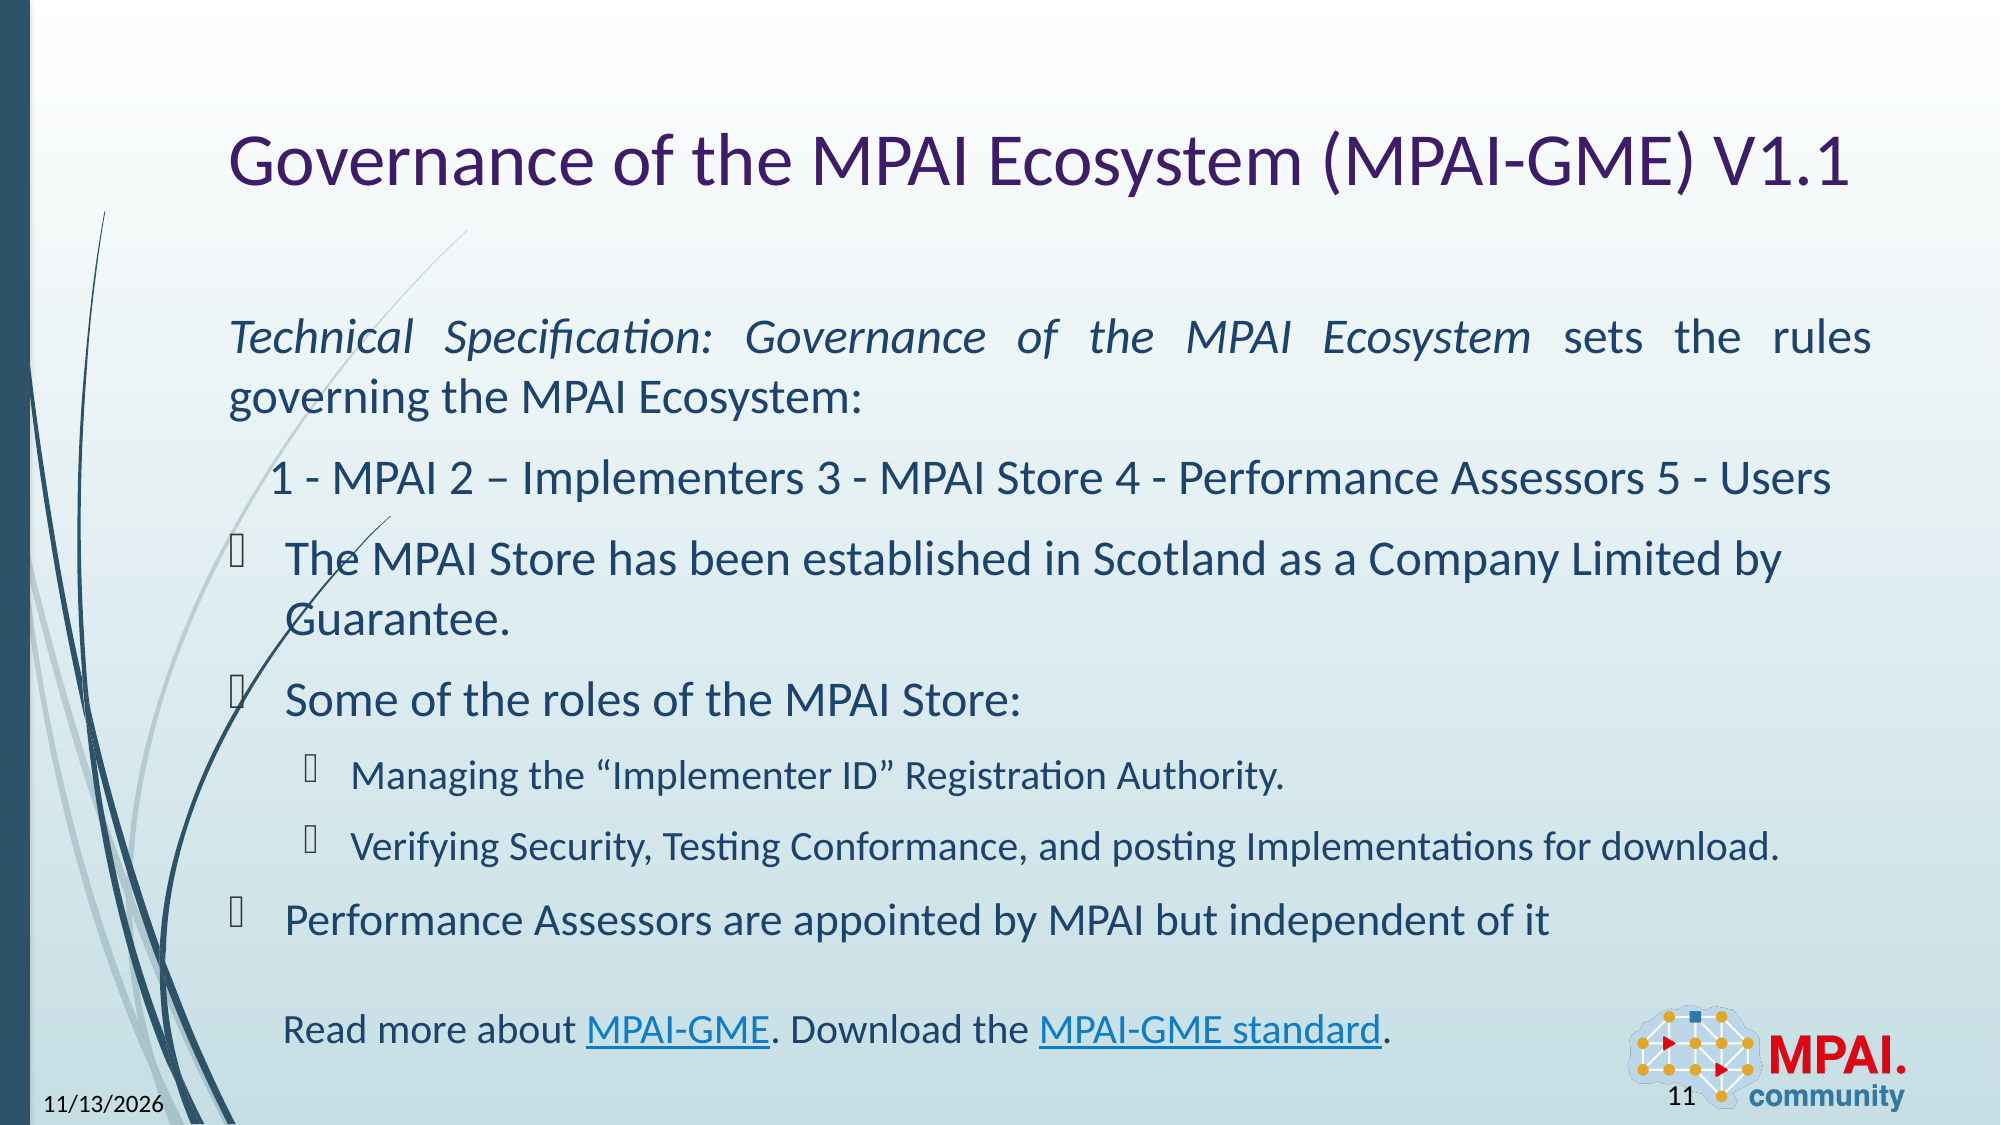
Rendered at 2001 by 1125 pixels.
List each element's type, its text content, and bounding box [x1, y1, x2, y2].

text_box Read more about MPAI-GME. Download the MPAI-GME standard. [268, 994, 1636, 1084]
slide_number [28, 1080, 192, 1125]
title Governance of the MPAI Ecosystem (MPAI-GME) V1.1 [213, 102, 1888, 275]
slide_number 11 [1652, 1076, 1744, 1085]
list Technical Specification: Governance of the MPAI Ecosystem sets the rules governing the MPAI Ecosystem: 1 - MPAI 2 – Implementers 3 - MPAI Store 4 - Performance Assessors 5 - Users The MPAI Store has been established in Scotland as a Company Limited by Guarantee. Some of the roles of the MPAI Store: Managing the “Implementer ID” Registration Authority. Verifying Security, Testing Conformance, and posting Implementations for download. Performance Assessors are appointed by MPAI but independent of it [213, 296, 1888, 995]
picture [1623, 999, 1909, 1120]
